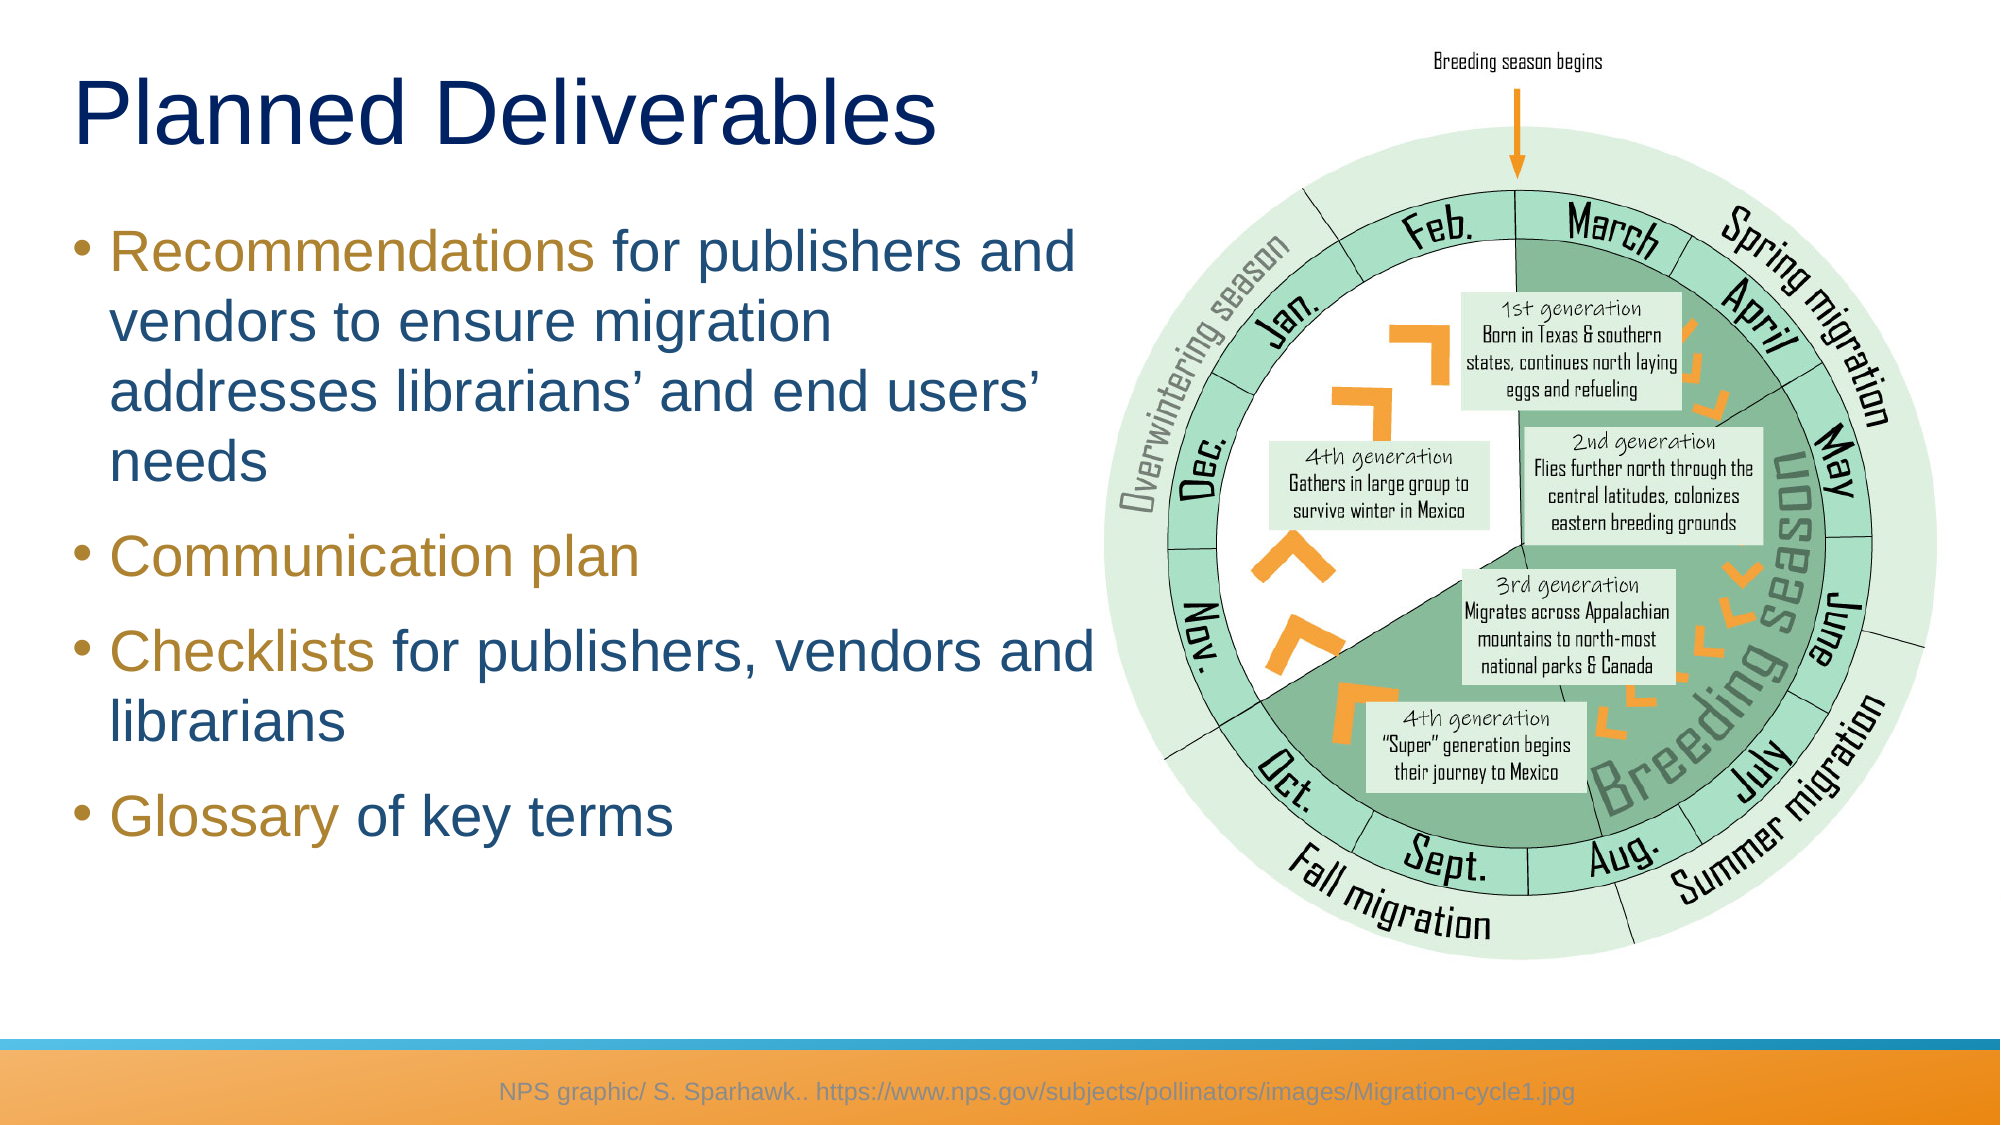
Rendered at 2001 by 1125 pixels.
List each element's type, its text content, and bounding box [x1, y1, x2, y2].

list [999, 0, 2000, 1039]
title Planned Deliverables [57, 54, 999, 175]
list Recommendations for publishers and vendors to ensure migration addresses librarians’ and end users’ needs Communication plan Checklists for publishers, vendors and librarians Glossary of key terms [57, 205, 999, 1039]
footer NPS graphic/ S. Sparhawk.. https://www.nps.gov/subjects/pollinators/images/Migration-cycle1.jpg [294, 1060, 1783, 1121]
